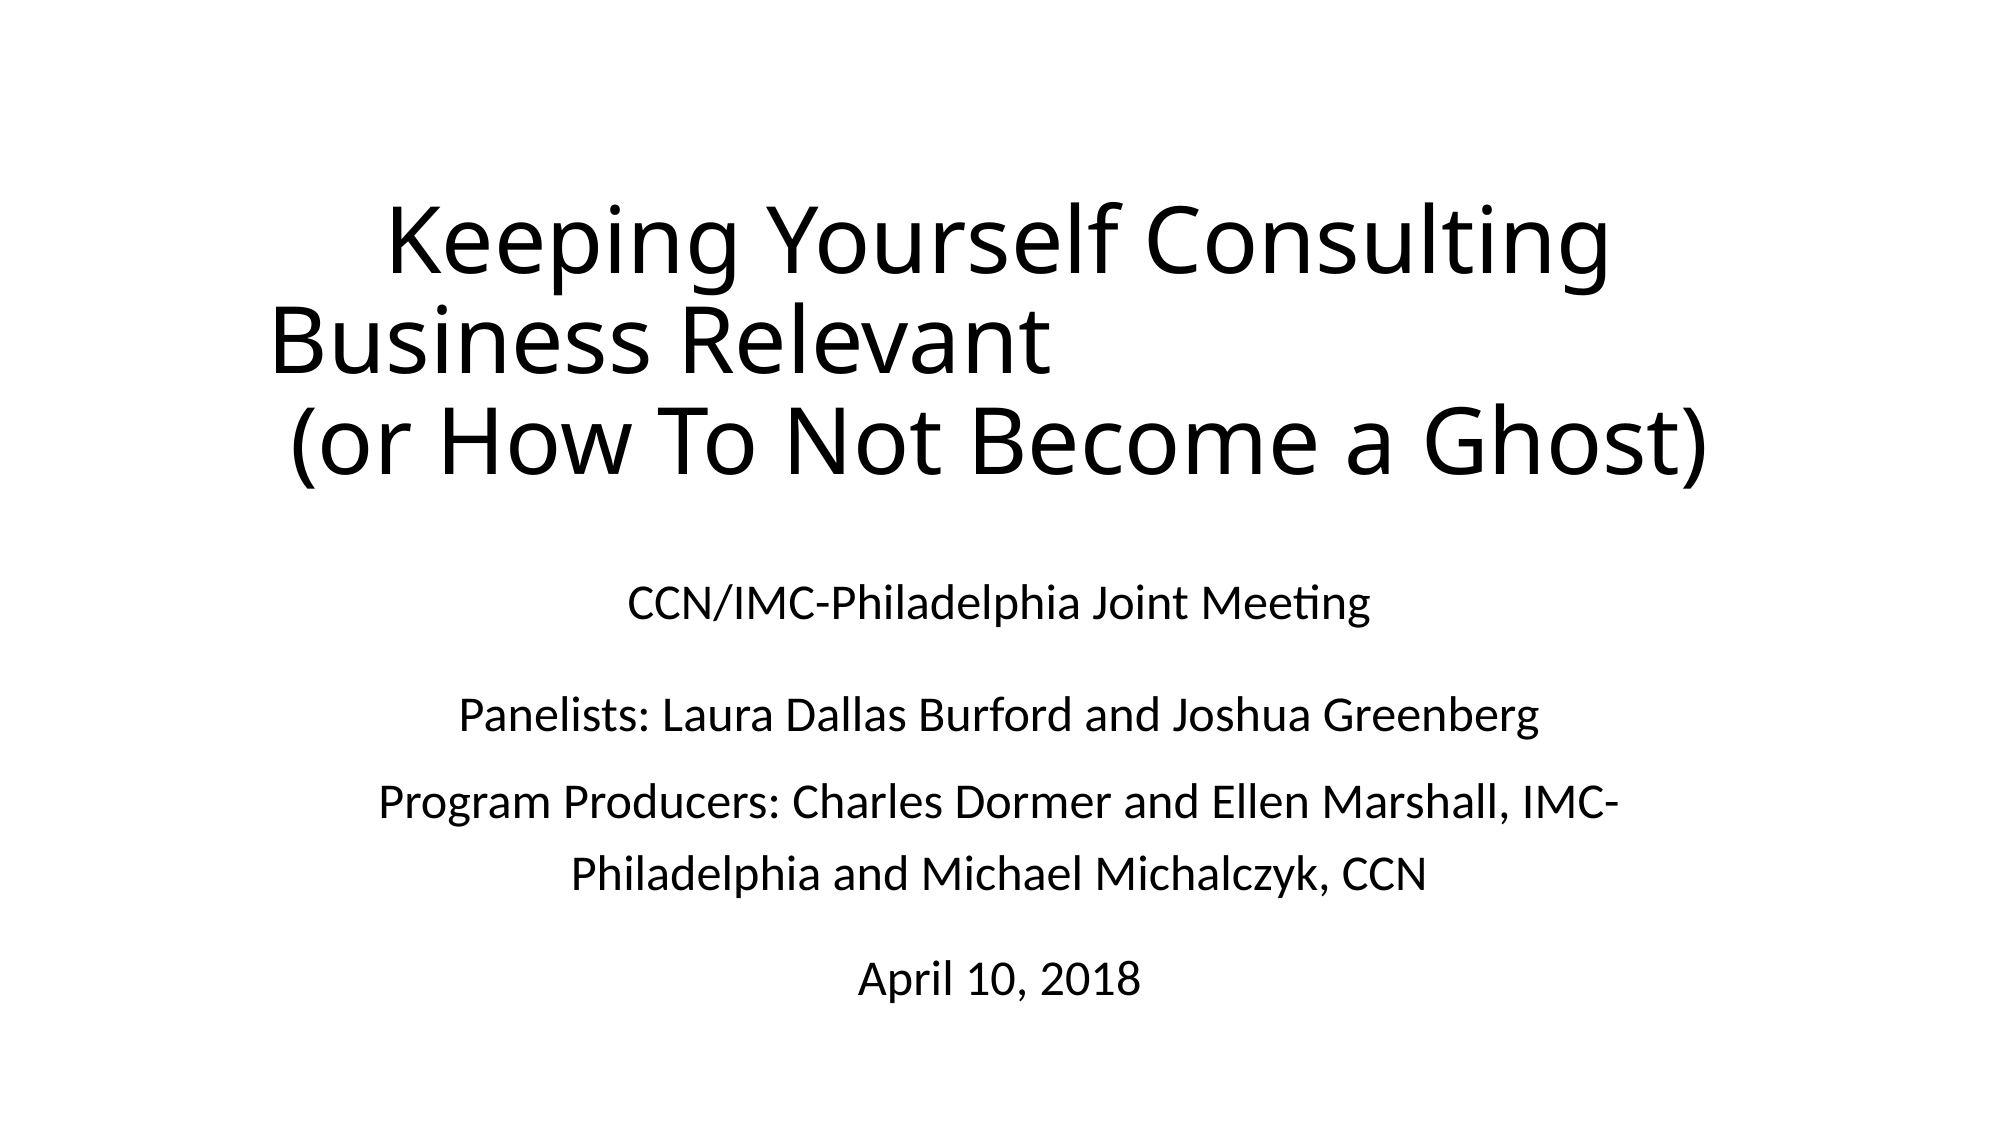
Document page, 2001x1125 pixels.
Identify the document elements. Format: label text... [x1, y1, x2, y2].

subtitle CCN/IMC-Philadelphia Joint Meeting Panelists: Laura Dallas Burford and Joshua Greenberg Program Producers: Charles Dormer and Ellen Marshall, IMC-Philadelphia and Michael Michalczyk, CCN April 10, 2018 [249, 511, 1750, 1015]
title Keeping Yourself Consulting Business Relevant (or How To Not Become a Ghost) [249, 110, 1750, 502]
